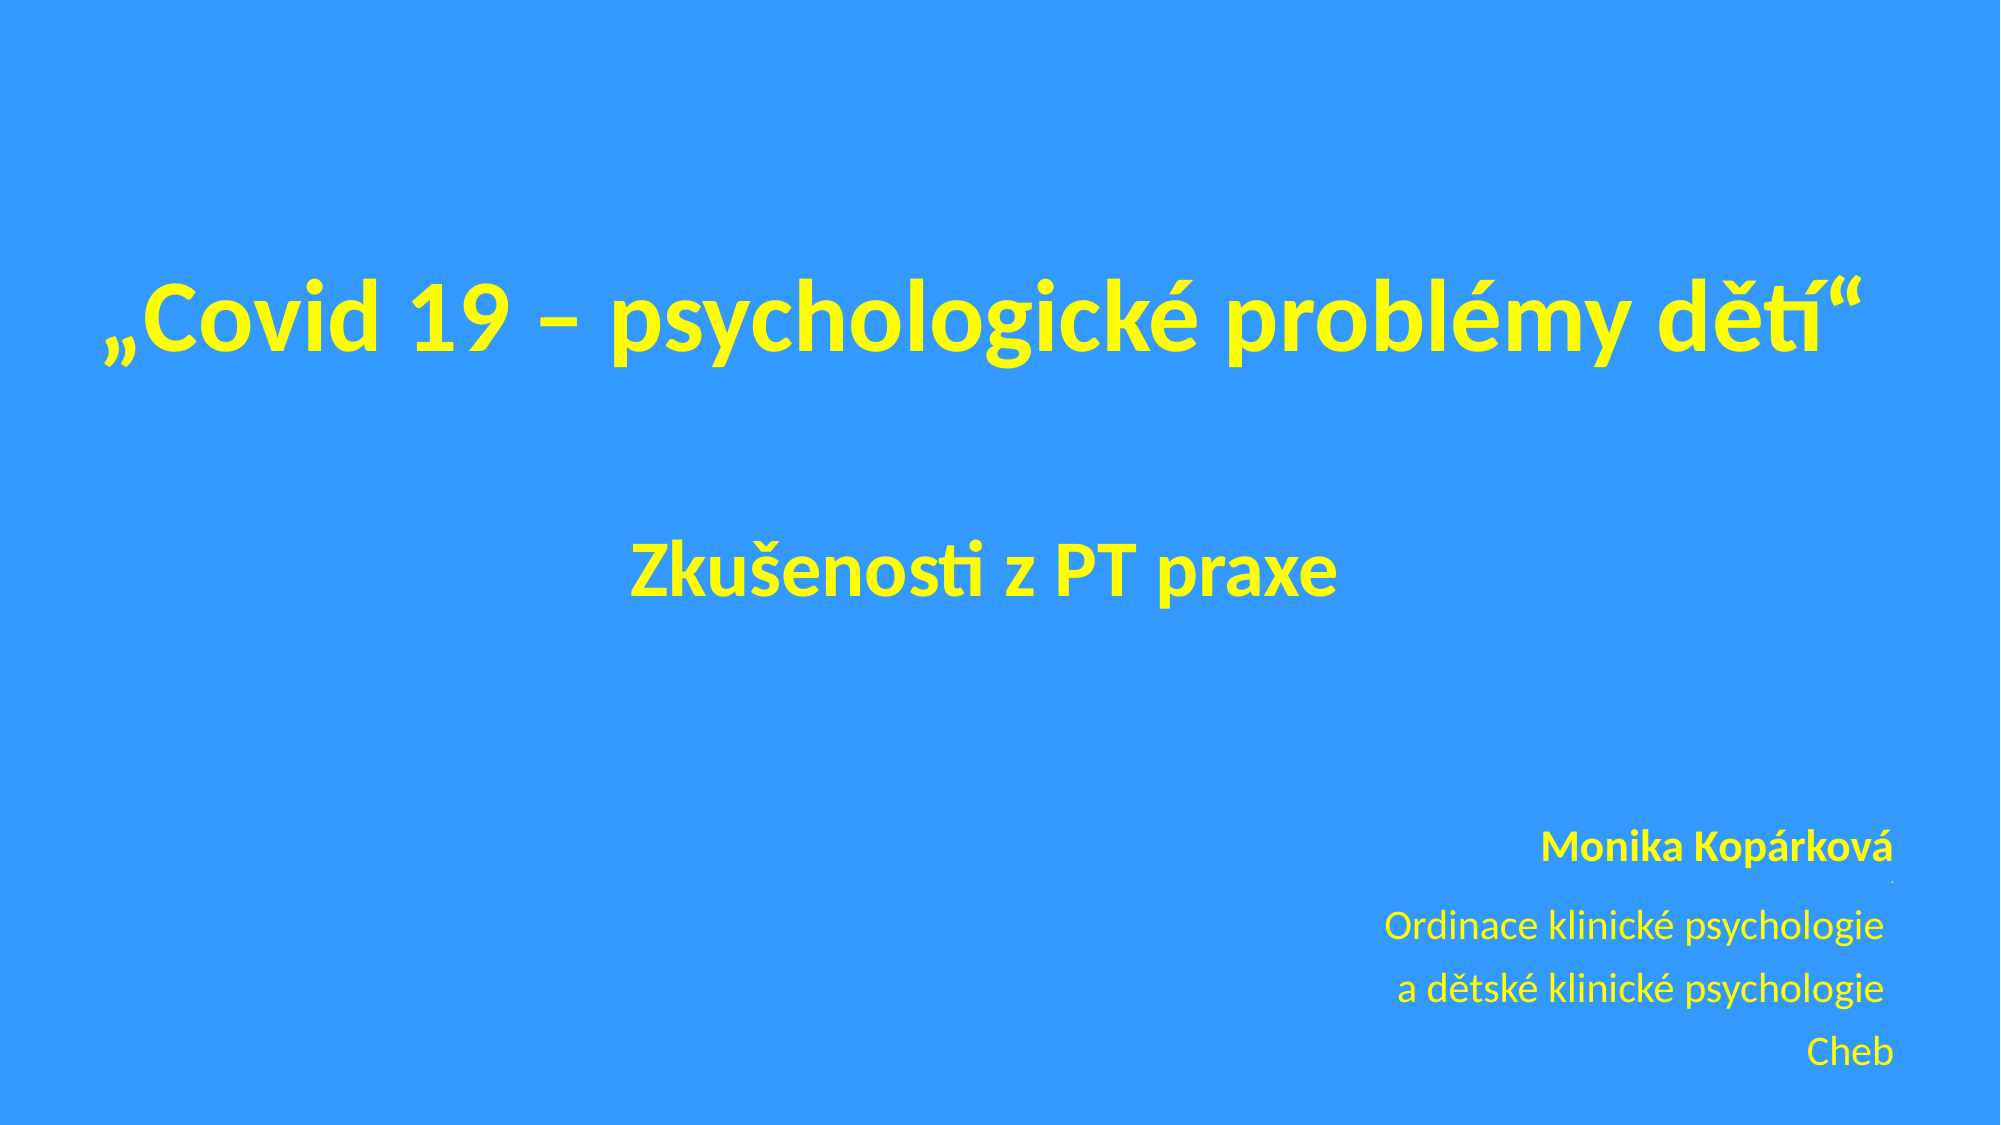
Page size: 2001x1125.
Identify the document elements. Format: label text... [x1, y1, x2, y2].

subtitle „Covid 19 – psychologické problémy dětí“ Zkušenosti z PT praxe Monika Kopárková . Ordinace klinické psychologie a dětské klinické psychologie Cheb [60, 123, 1910, 1086]
